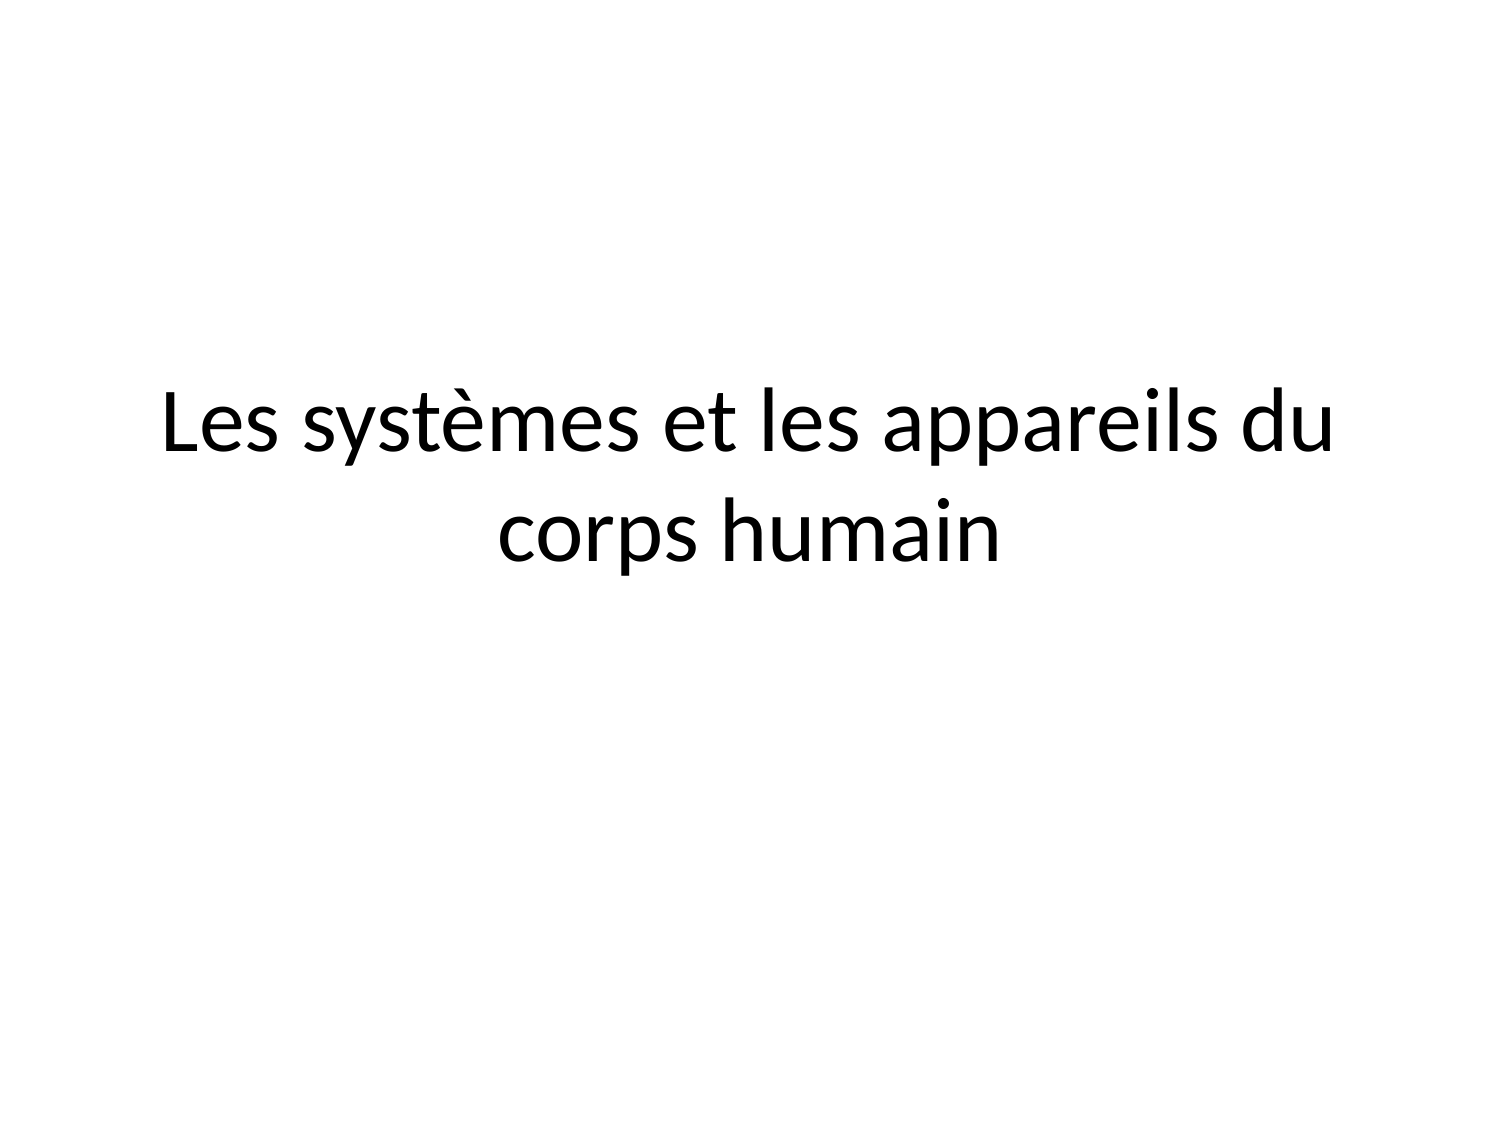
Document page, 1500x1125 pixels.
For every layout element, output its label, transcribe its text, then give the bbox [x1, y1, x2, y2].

title Les systèmes et les appareils du corps humain [112, 349, 1388, 591]
